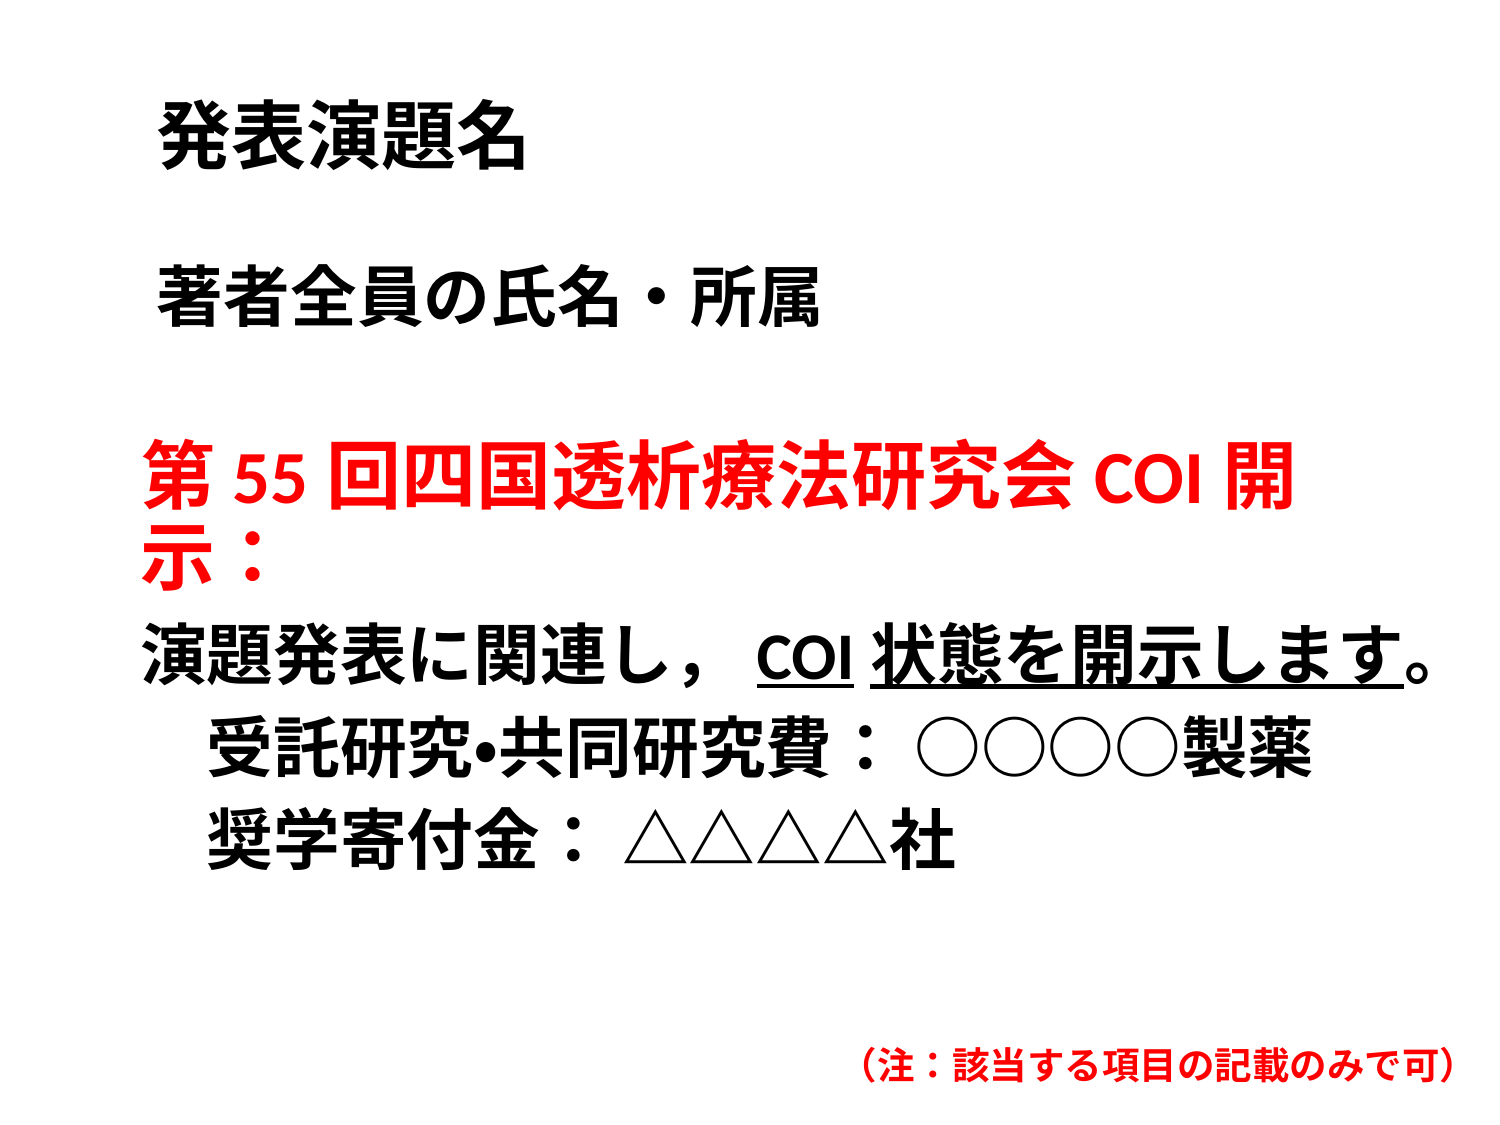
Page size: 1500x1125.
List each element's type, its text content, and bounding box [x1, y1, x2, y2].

title 発表演題名 [141, 91, 1437, 267]
subtitle 著者全員の氏名・所属 [141, 256, 1048, 366]
text_box 第55回四国透析療法研究会COI開示： 演題発表に関連し，COI状態を開示します。 受託研究・共同研究費： ○○○○製薬 奨学寄付金： △△△△社 [124, 431, 1437, 1020]
text_box （注：該当する項目の記載のみで可） [824, 1039, 1500, 1103]
